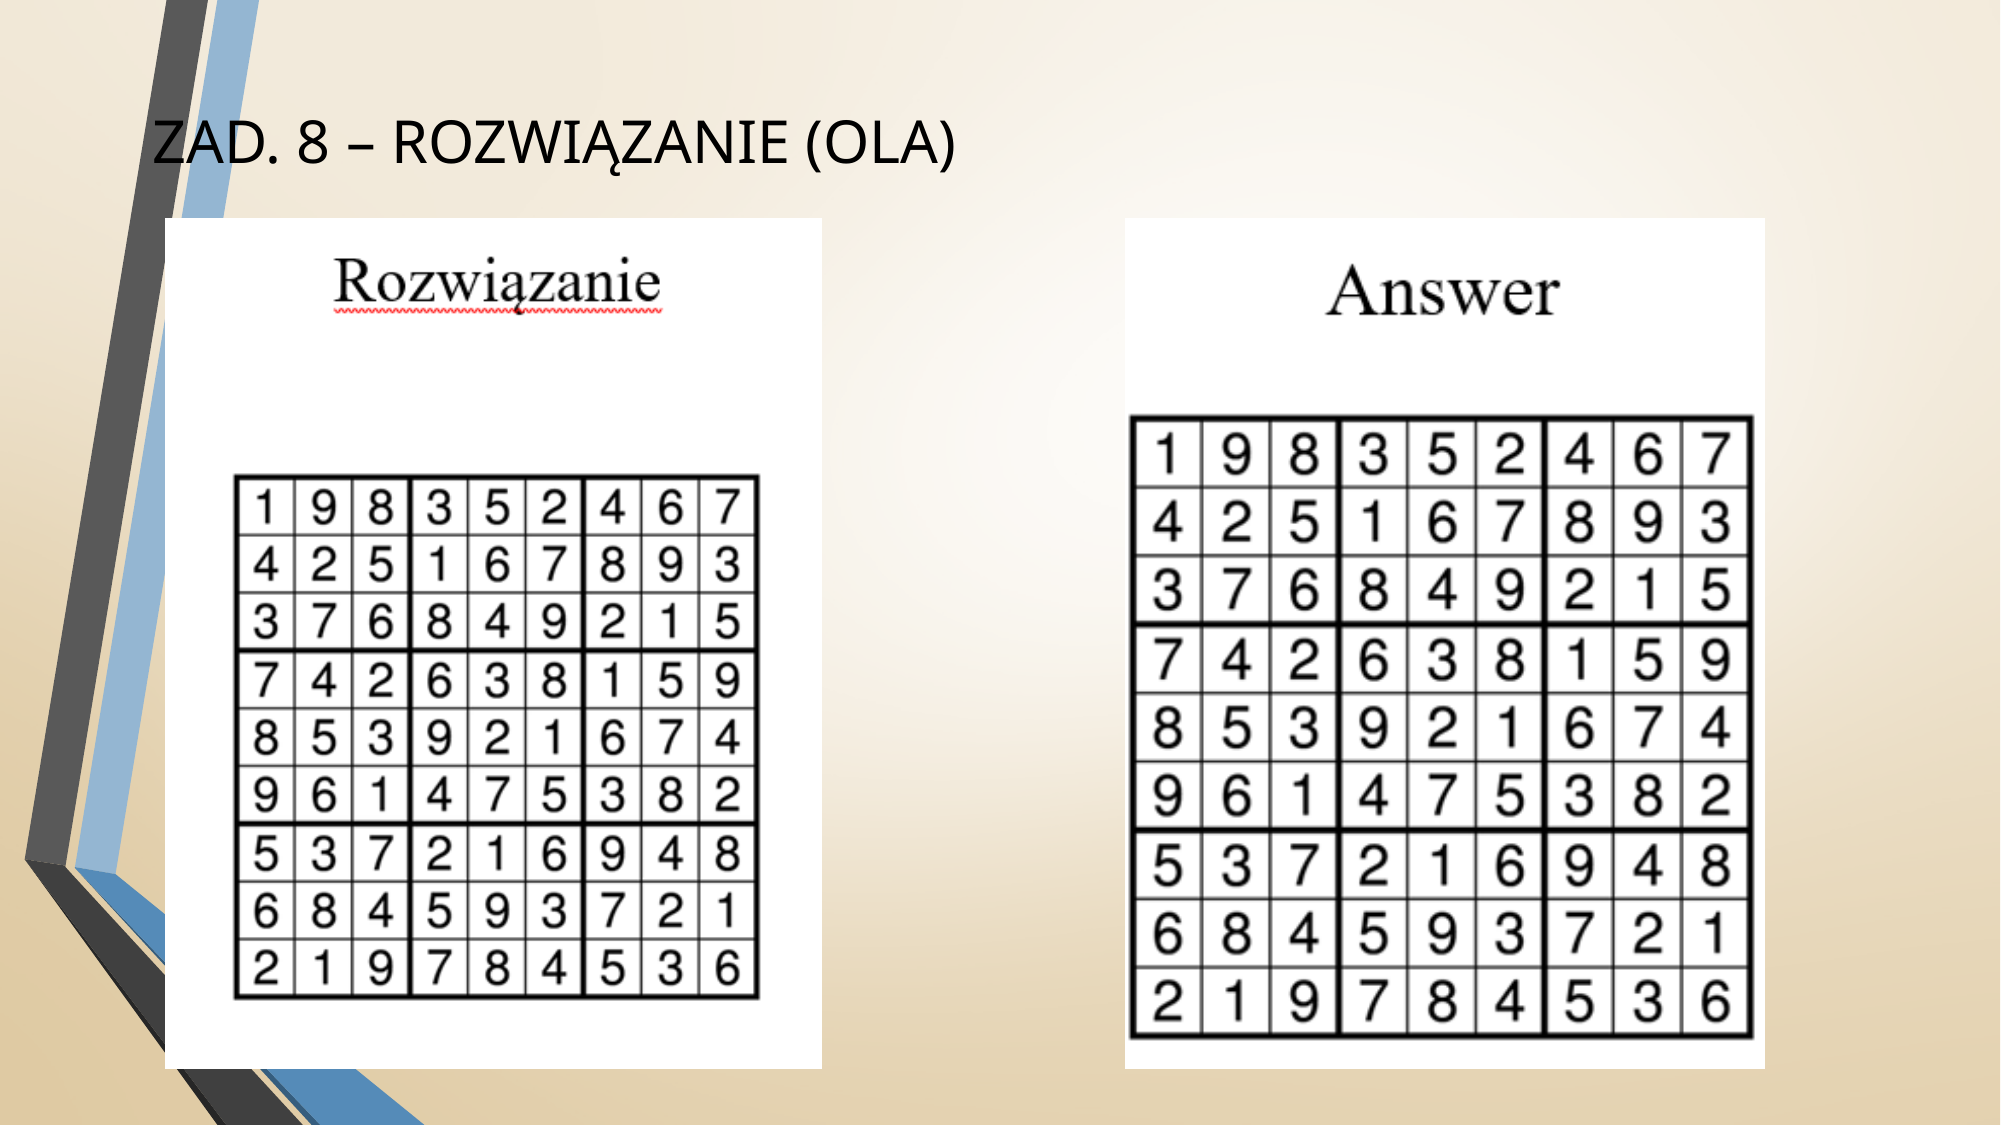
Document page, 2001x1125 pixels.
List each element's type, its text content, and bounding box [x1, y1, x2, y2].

title ZAD. 8 – ROZWIĄZANIE (OLA) [137, 59, 972, 219]
picture [1124, 218, 1765, 1069]
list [165, 218, 822, 1069]
